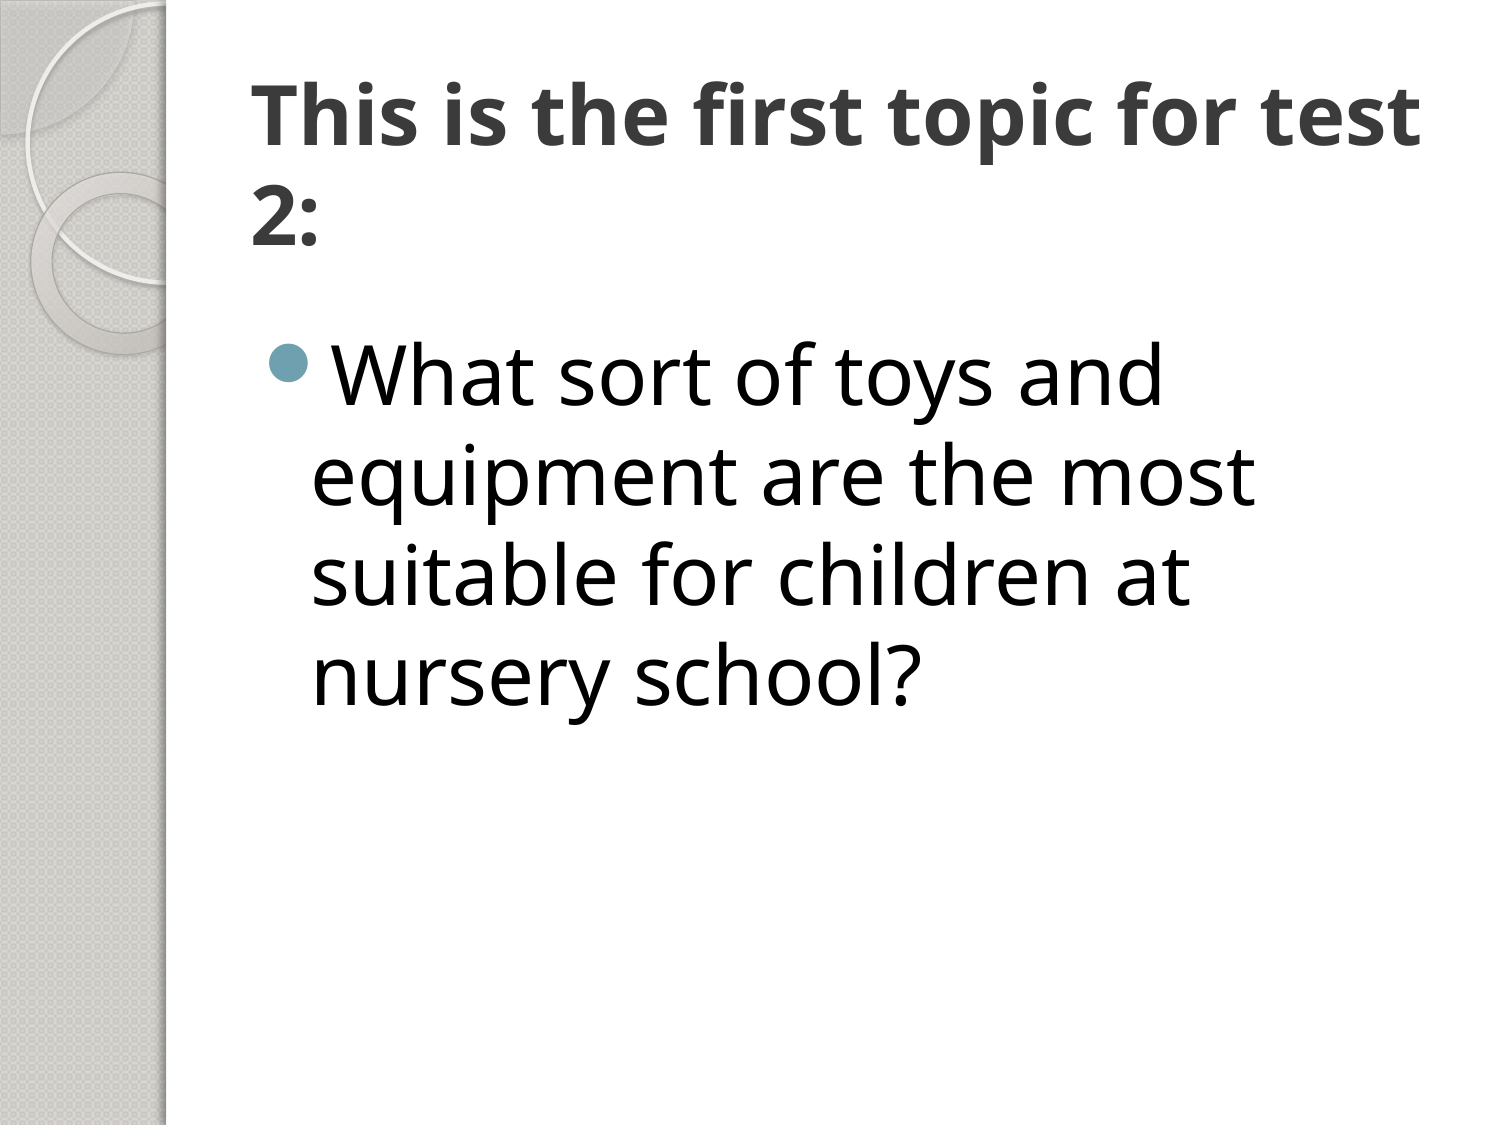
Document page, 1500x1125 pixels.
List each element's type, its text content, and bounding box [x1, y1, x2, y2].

list What sort of toys and equipment are the most suitable for children at nursery school? [235, 314, 1466, 1025]
title This is the first topic for test 2: [235, 45, 1466, 279]
